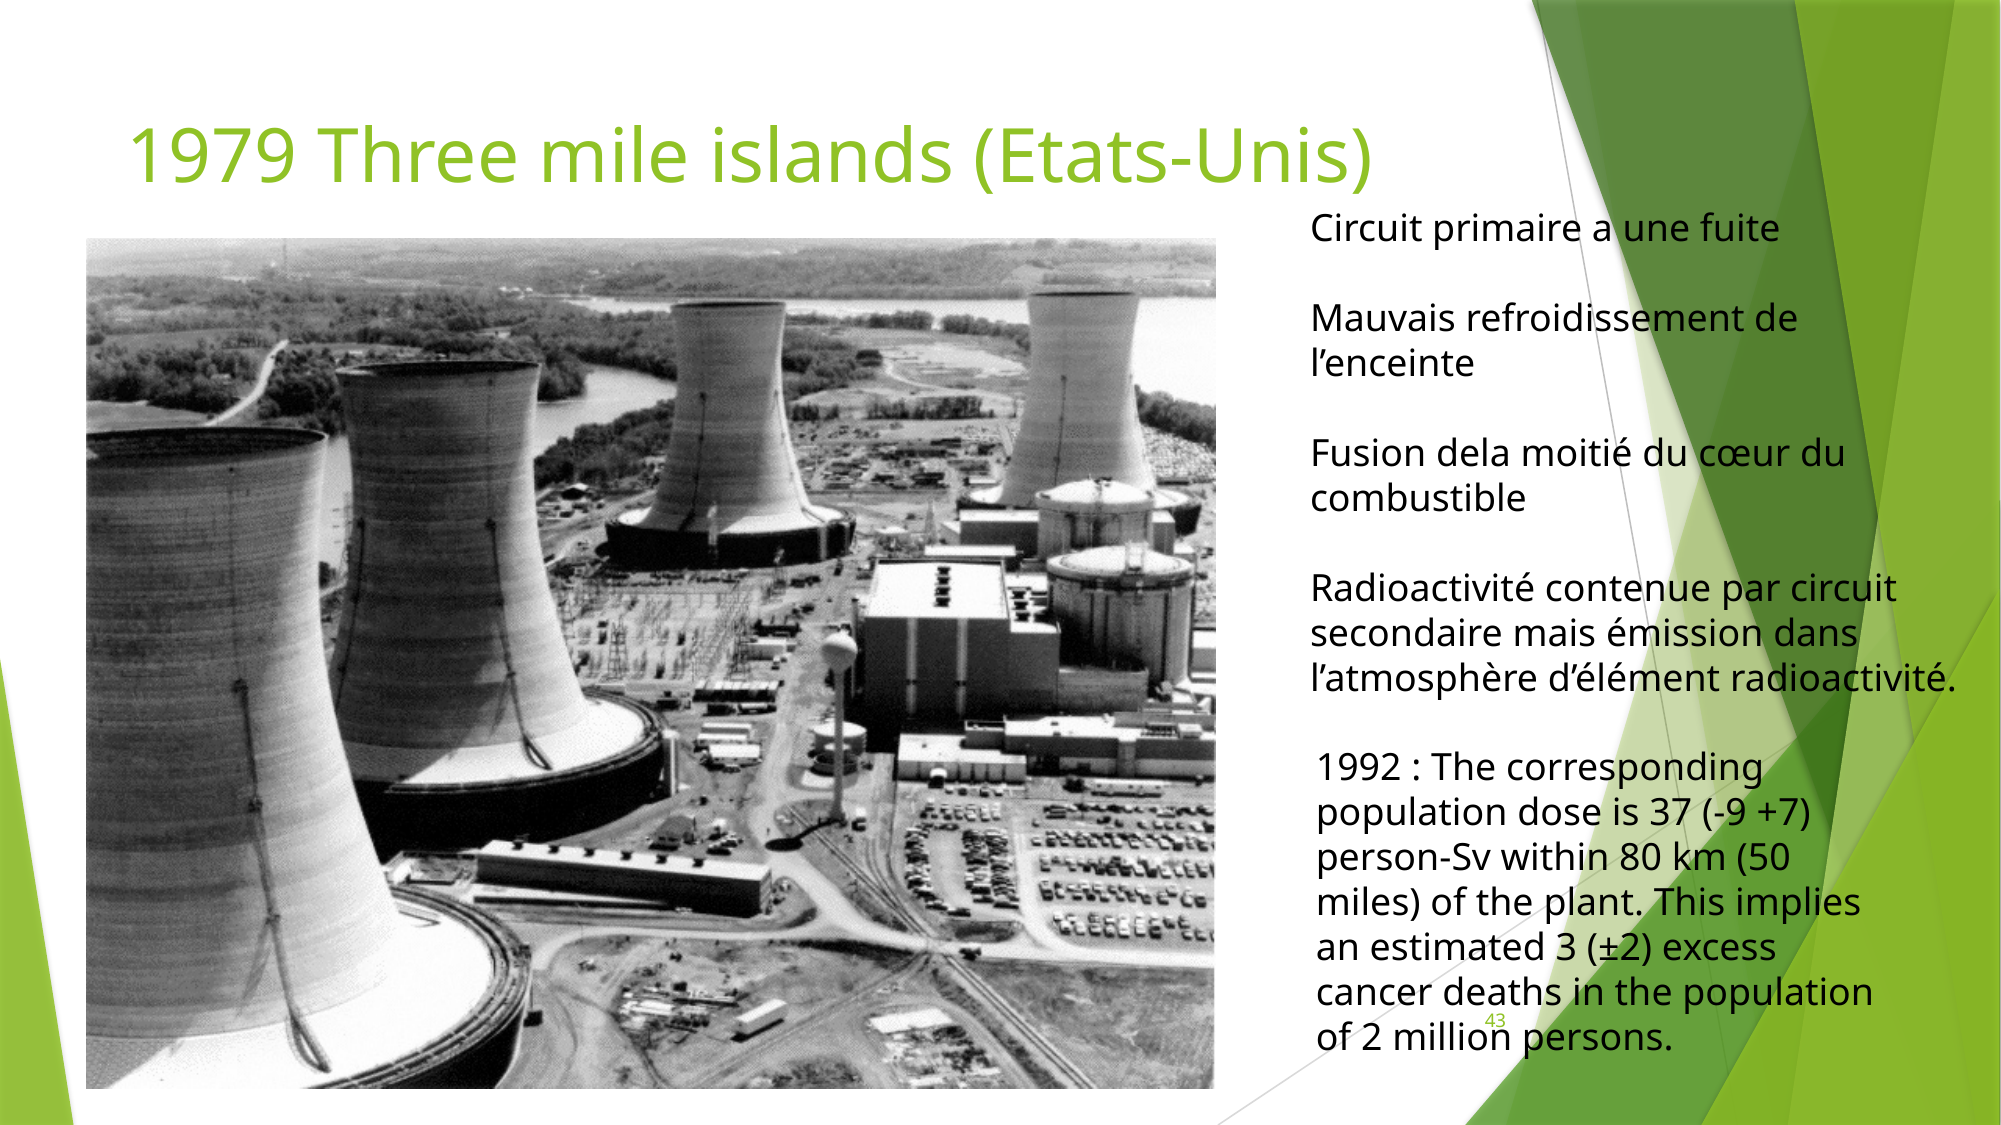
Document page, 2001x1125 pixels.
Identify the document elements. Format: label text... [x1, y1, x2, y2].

text_box 1992 : The corresponding population dose is 37 (-9 +7) person-Sv within 80 km (50 miles) of the plant. This implies an estimated 3 (±2) excess cancer deaths in the population of 2 million persons. [1300, 735, 1904, 1065]
picture [85, 237, 1217, 1089]
text_box Circuit primaire a une fuite Mauvais refroidissement de l’enceinte Fusion dela moitié du cœur du combustible Radioactivité contenue par circuit secondaire mais émission dans l’atmosphère d’élément radioactivité. [1295, 196, 1974, 751]
title 1979 Three mile islands (Etats-Unis) [111, 99, 1522, 317]
